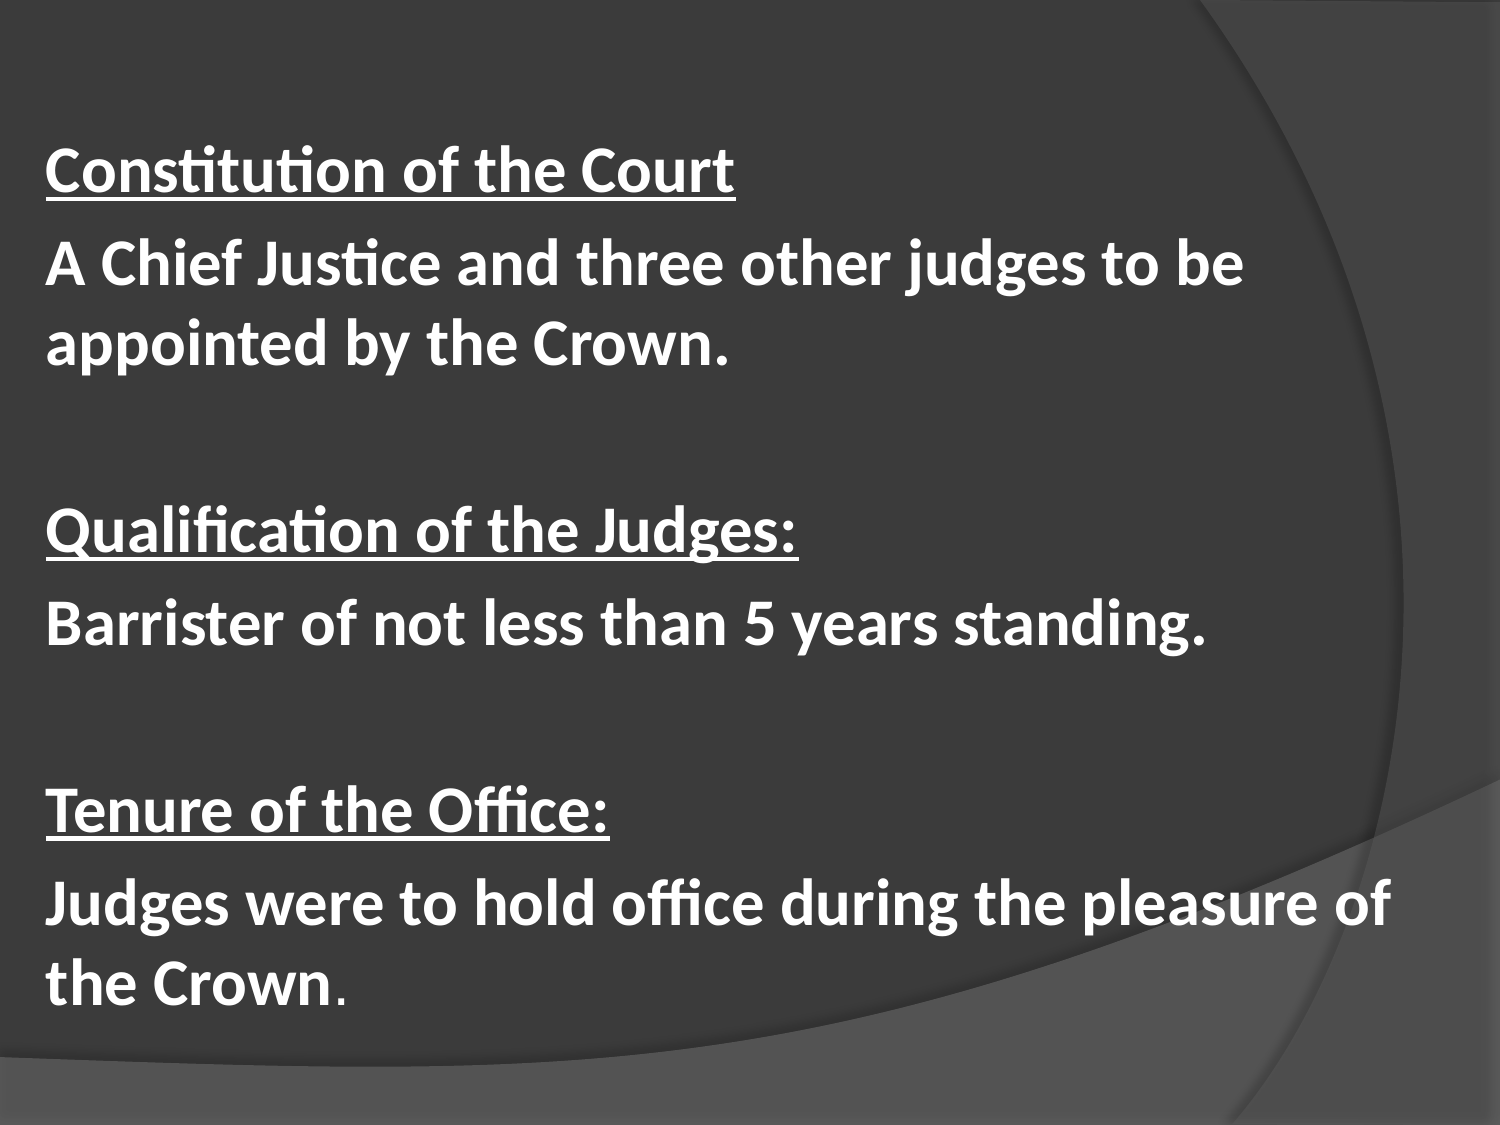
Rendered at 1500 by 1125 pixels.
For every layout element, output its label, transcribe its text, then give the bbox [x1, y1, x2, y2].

list Constitution of the Court A Chief Justice and three other judges to be appointed by the Crown. Qualification of the Judges: Barrister of not less than 5 years standing. Tenure of the Office: Judges were to hold office during the pleasure of the Crown. [24, 24, 1463, 1088]
